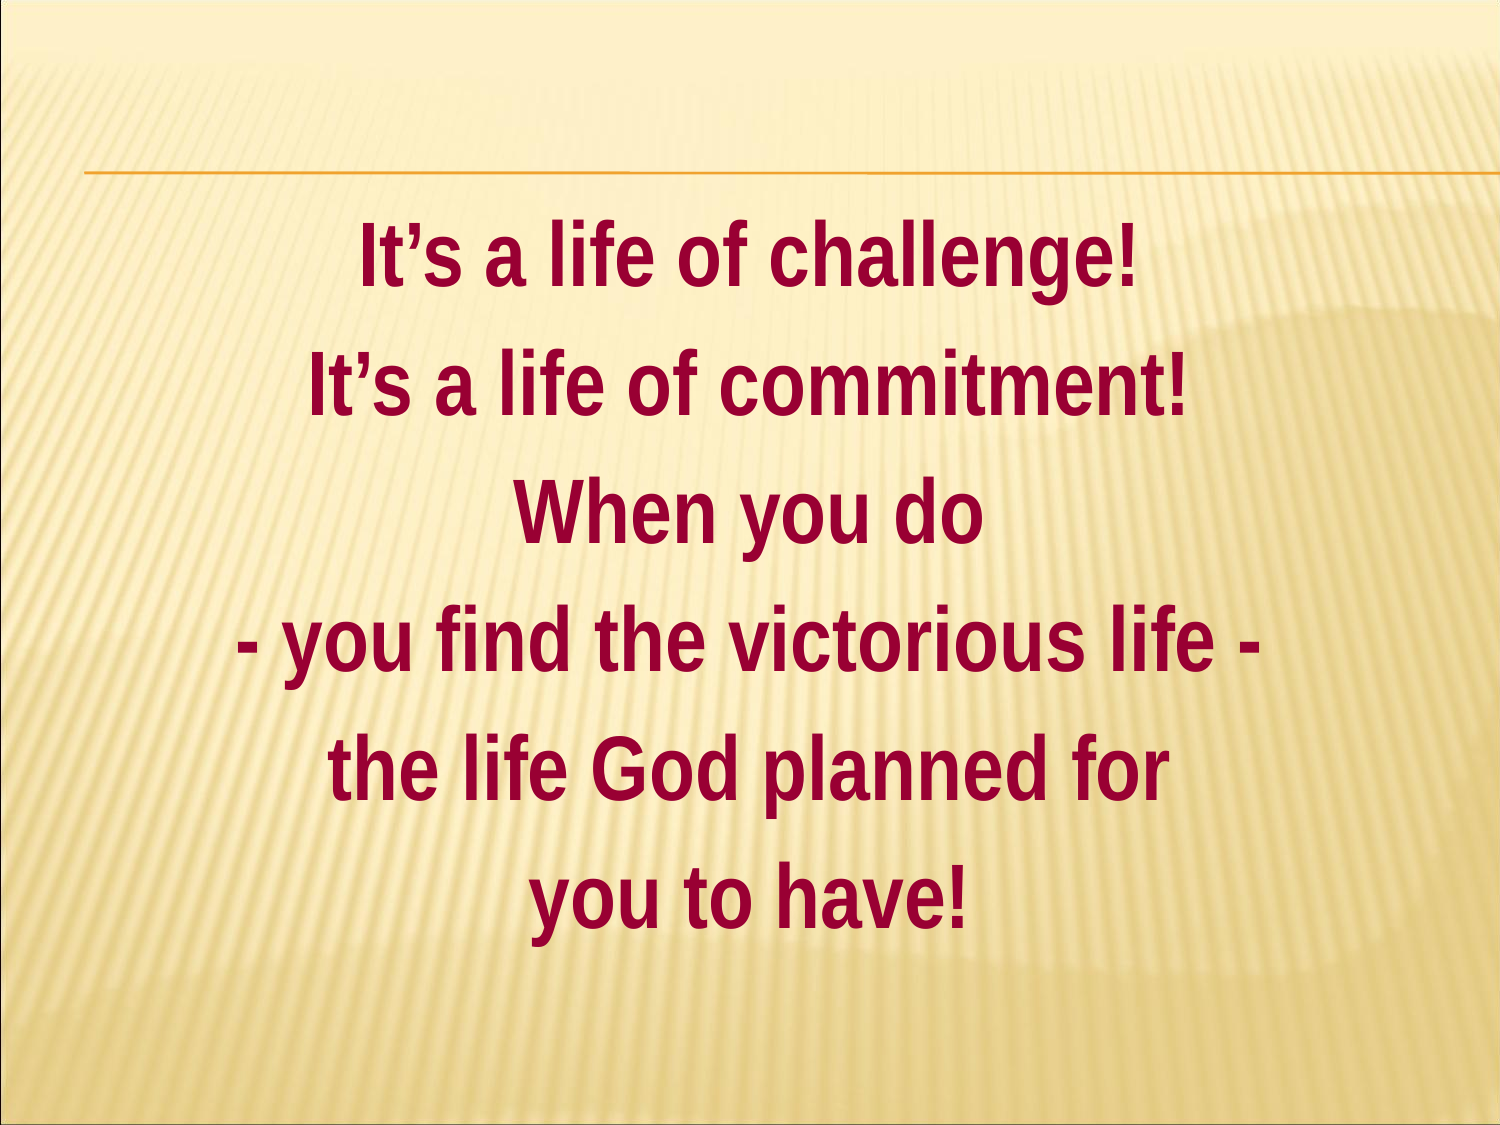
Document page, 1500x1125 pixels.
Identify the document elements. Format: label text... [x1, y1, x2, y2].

list It’s a life of challenge! It’s a life of commitment! When you do - you find the victorious life - the life God planned for you to have! [75, 187, 1425, 1075]
picture [0, 0, 1500, 1125]
